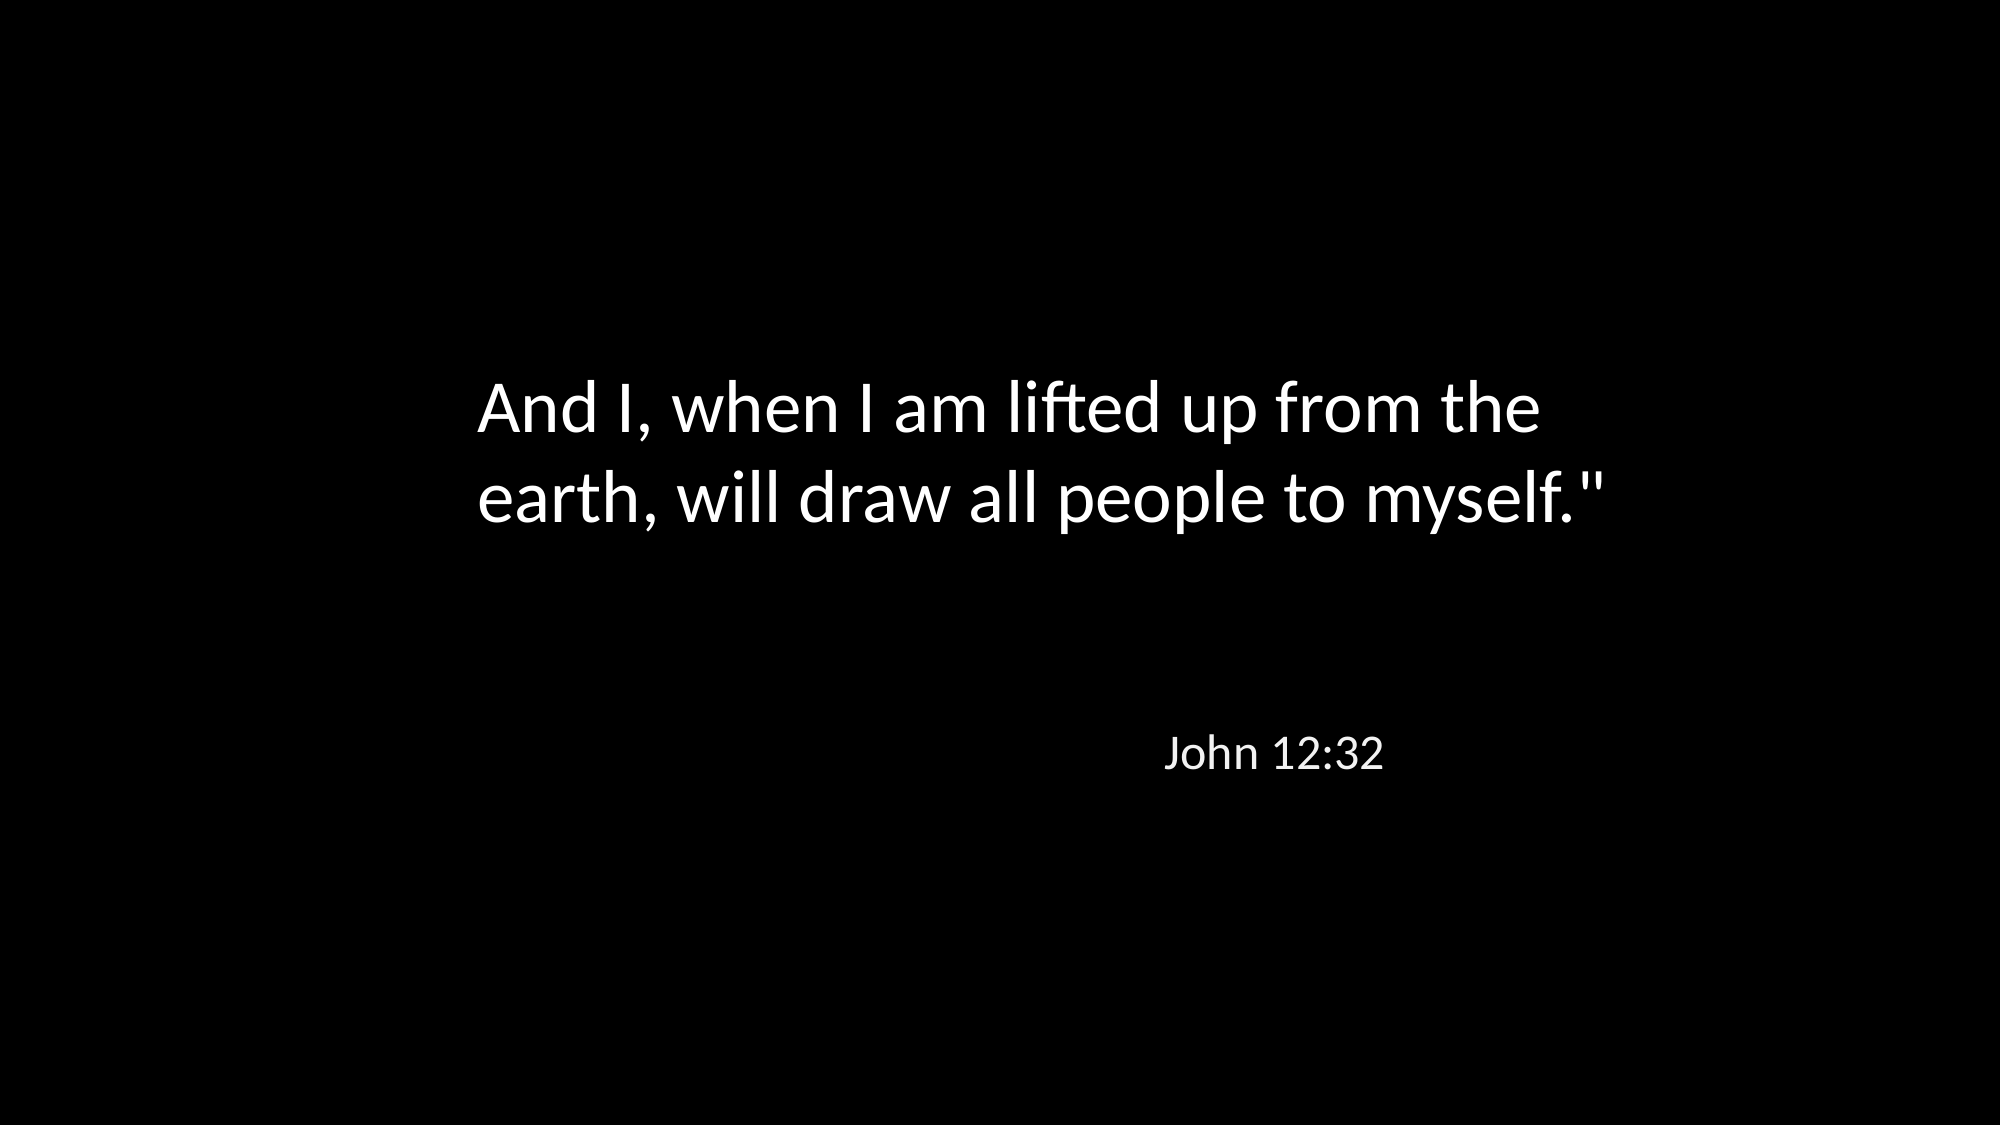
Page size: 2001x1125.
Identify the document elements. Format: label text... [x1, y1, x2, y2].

text_box And I, when I am lifted up from the earth, will draw all people to myself." [462, 349, 1625, 545]
text_box John 12:32 [999, 712, 1550, 788]
